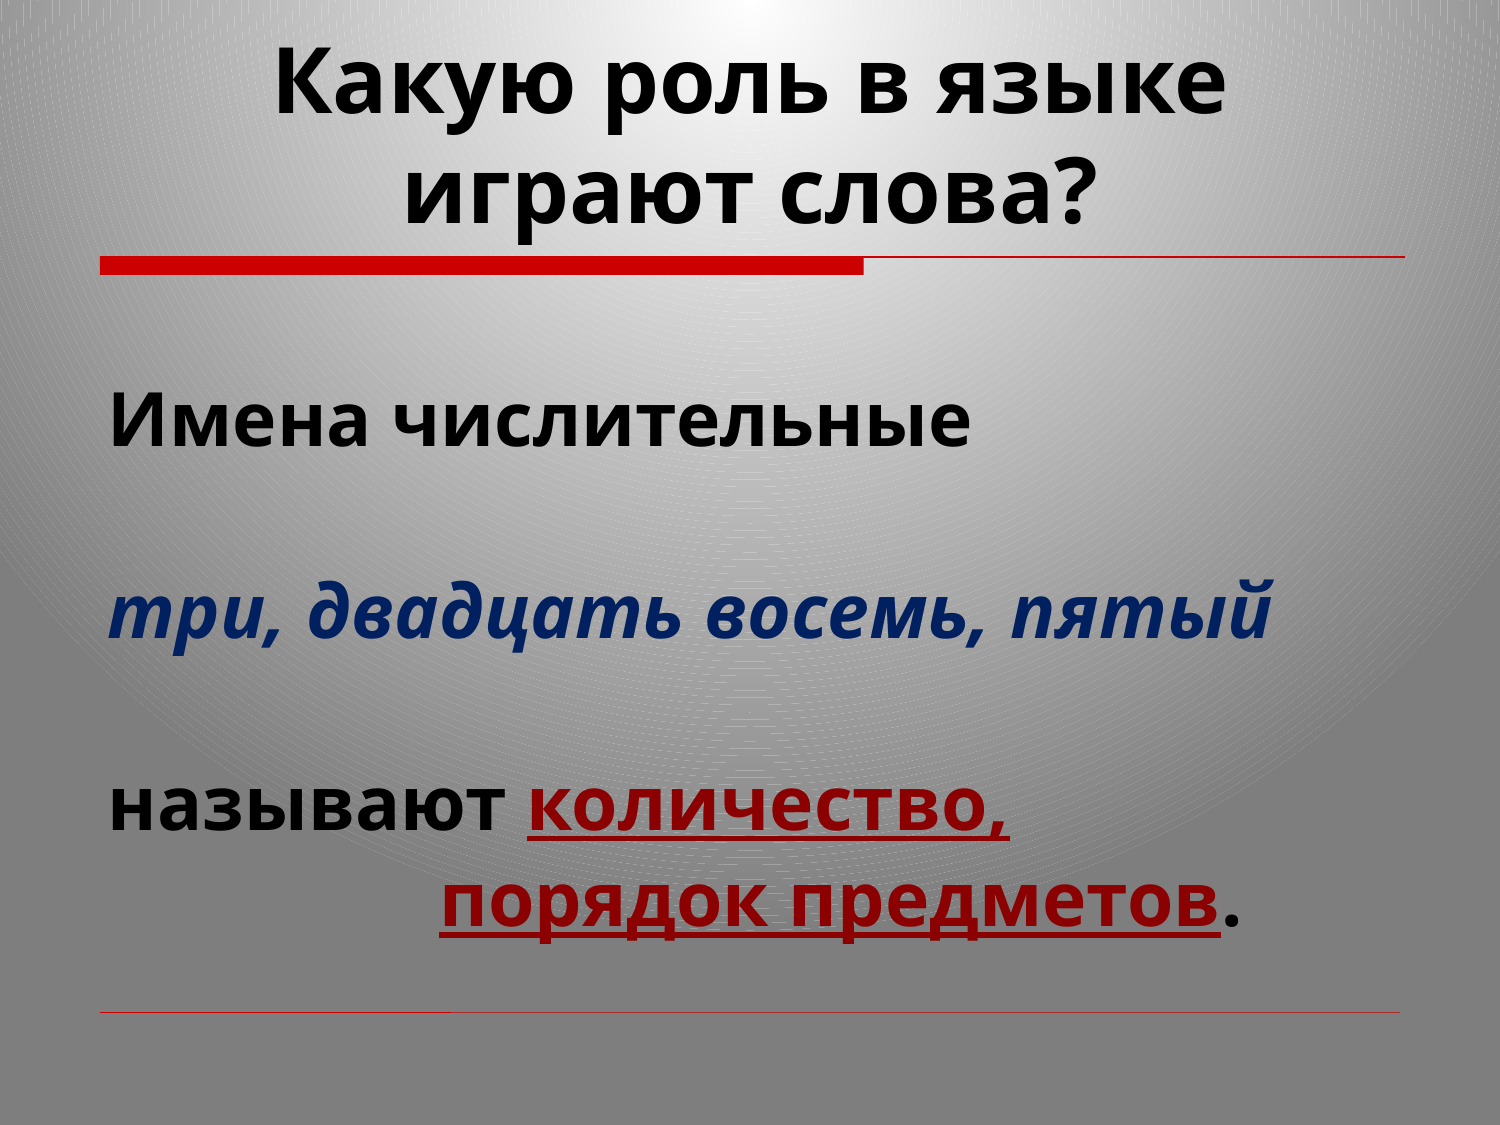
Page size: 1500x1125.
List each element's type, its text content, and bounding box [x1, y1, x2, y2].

title Какую роль в языке играют слова? [94, 50, 1407, 250]
list Имена числительные три, двадцать восемь, пятый называют количество, порядок предметов. [92, 287, 1406, 988]
